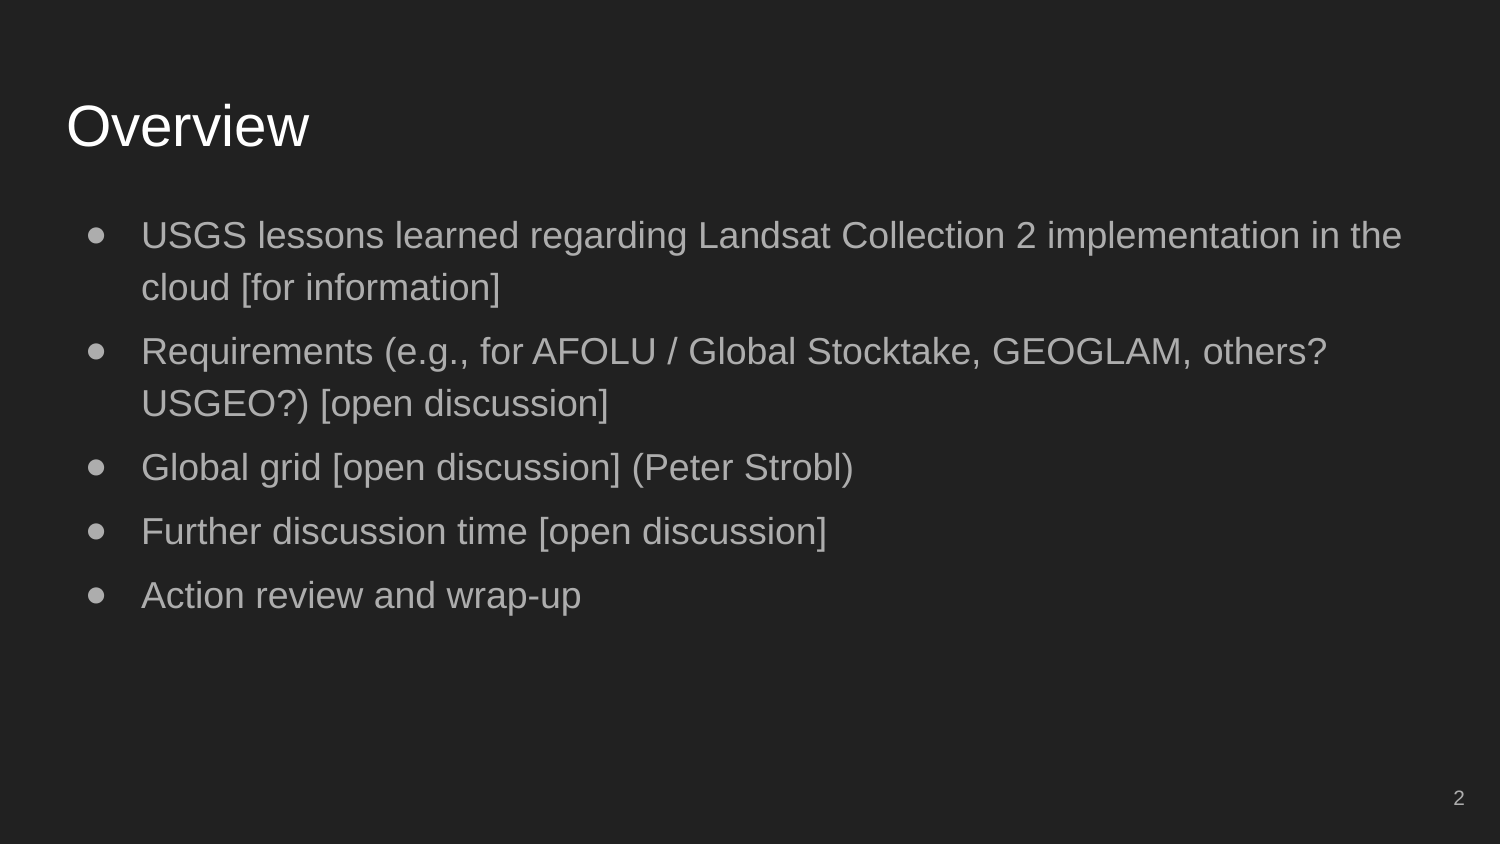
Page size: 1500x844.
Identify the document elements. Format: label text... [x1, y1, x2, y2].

list USGS lessons learned regarding Landsat Collection 2 implementation in the cloud [for information] Requirements (e.g., for AFOLU / Global Stocktake, GEOGLAM, others? USGEO?) [open discussion] Global grid [open discussion] (Peter Strobl) Further discussion time [open discussion] Action review and wrap-up [51, 189, 1449, 750]
slide_number ‹#› [1389, 764, 1480, 830]
title Overview [51, 72, 1449, 167]
